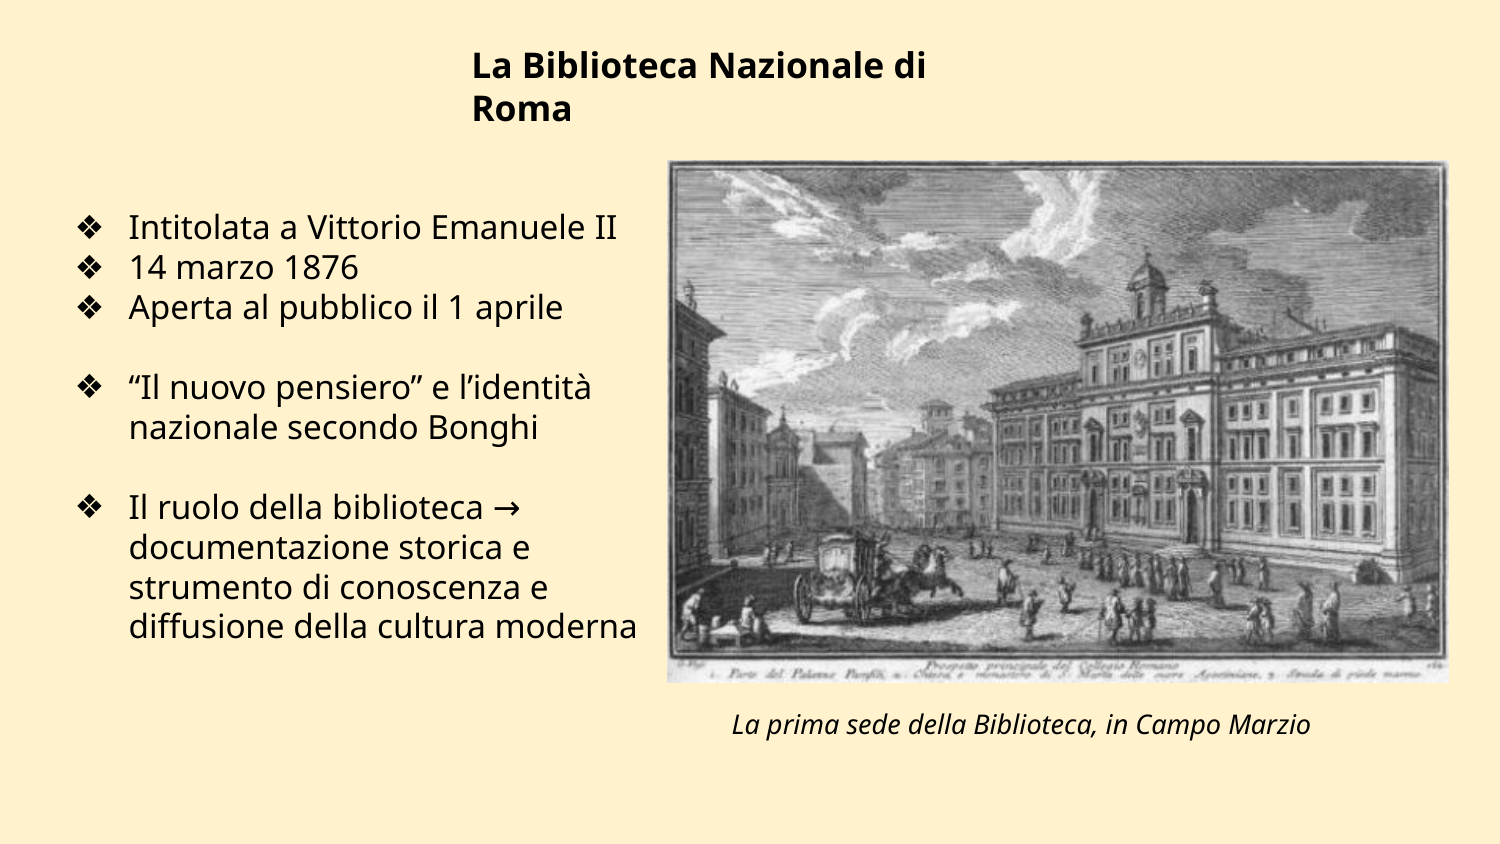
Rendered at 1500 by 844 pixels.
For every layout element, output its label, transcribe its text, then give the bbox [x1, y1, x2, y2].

picture [667, 160, 1449, 684]
text_box Intitolata a Vittorio Emanuele II 14 marzo 1876 Aperta al pubblico il 1 aprile “Il nuovo pensiero” e l’identità nazionale secondo Bonghi Il ruolo della biblioteca → documentazione storica e strumento di conoscenza e diffusione della cultura moderna [38, 191, 655, 724]
text_box La Biblioteca Nazionale di Roma [456, 28, 1044, 104]
text_box La prima sede della Biblioteca, in Campo Marzio [716, 692, 1400, 748]
